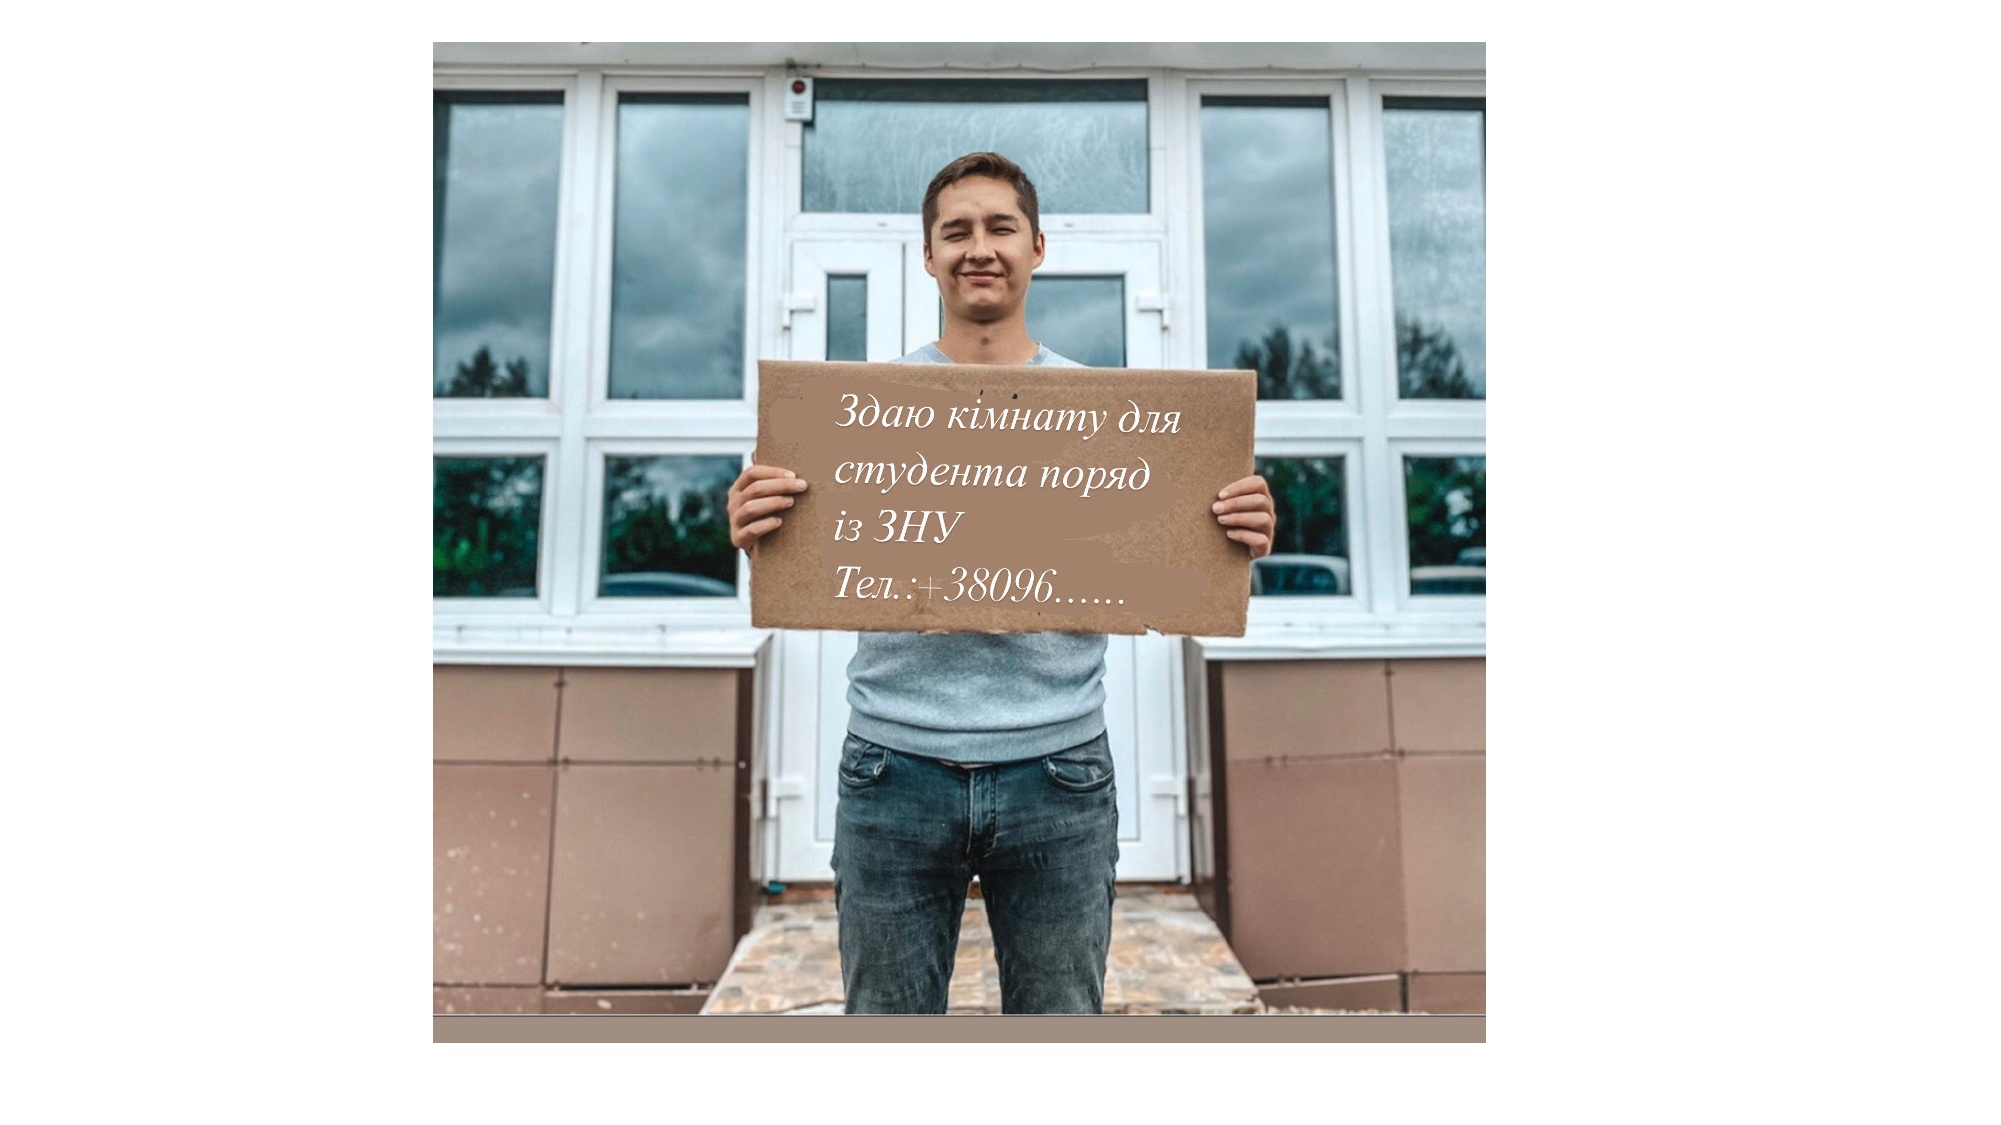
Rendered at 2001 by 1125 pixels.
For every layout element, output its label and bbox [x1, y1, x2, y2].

list [433, 42, 1486, 1043]
